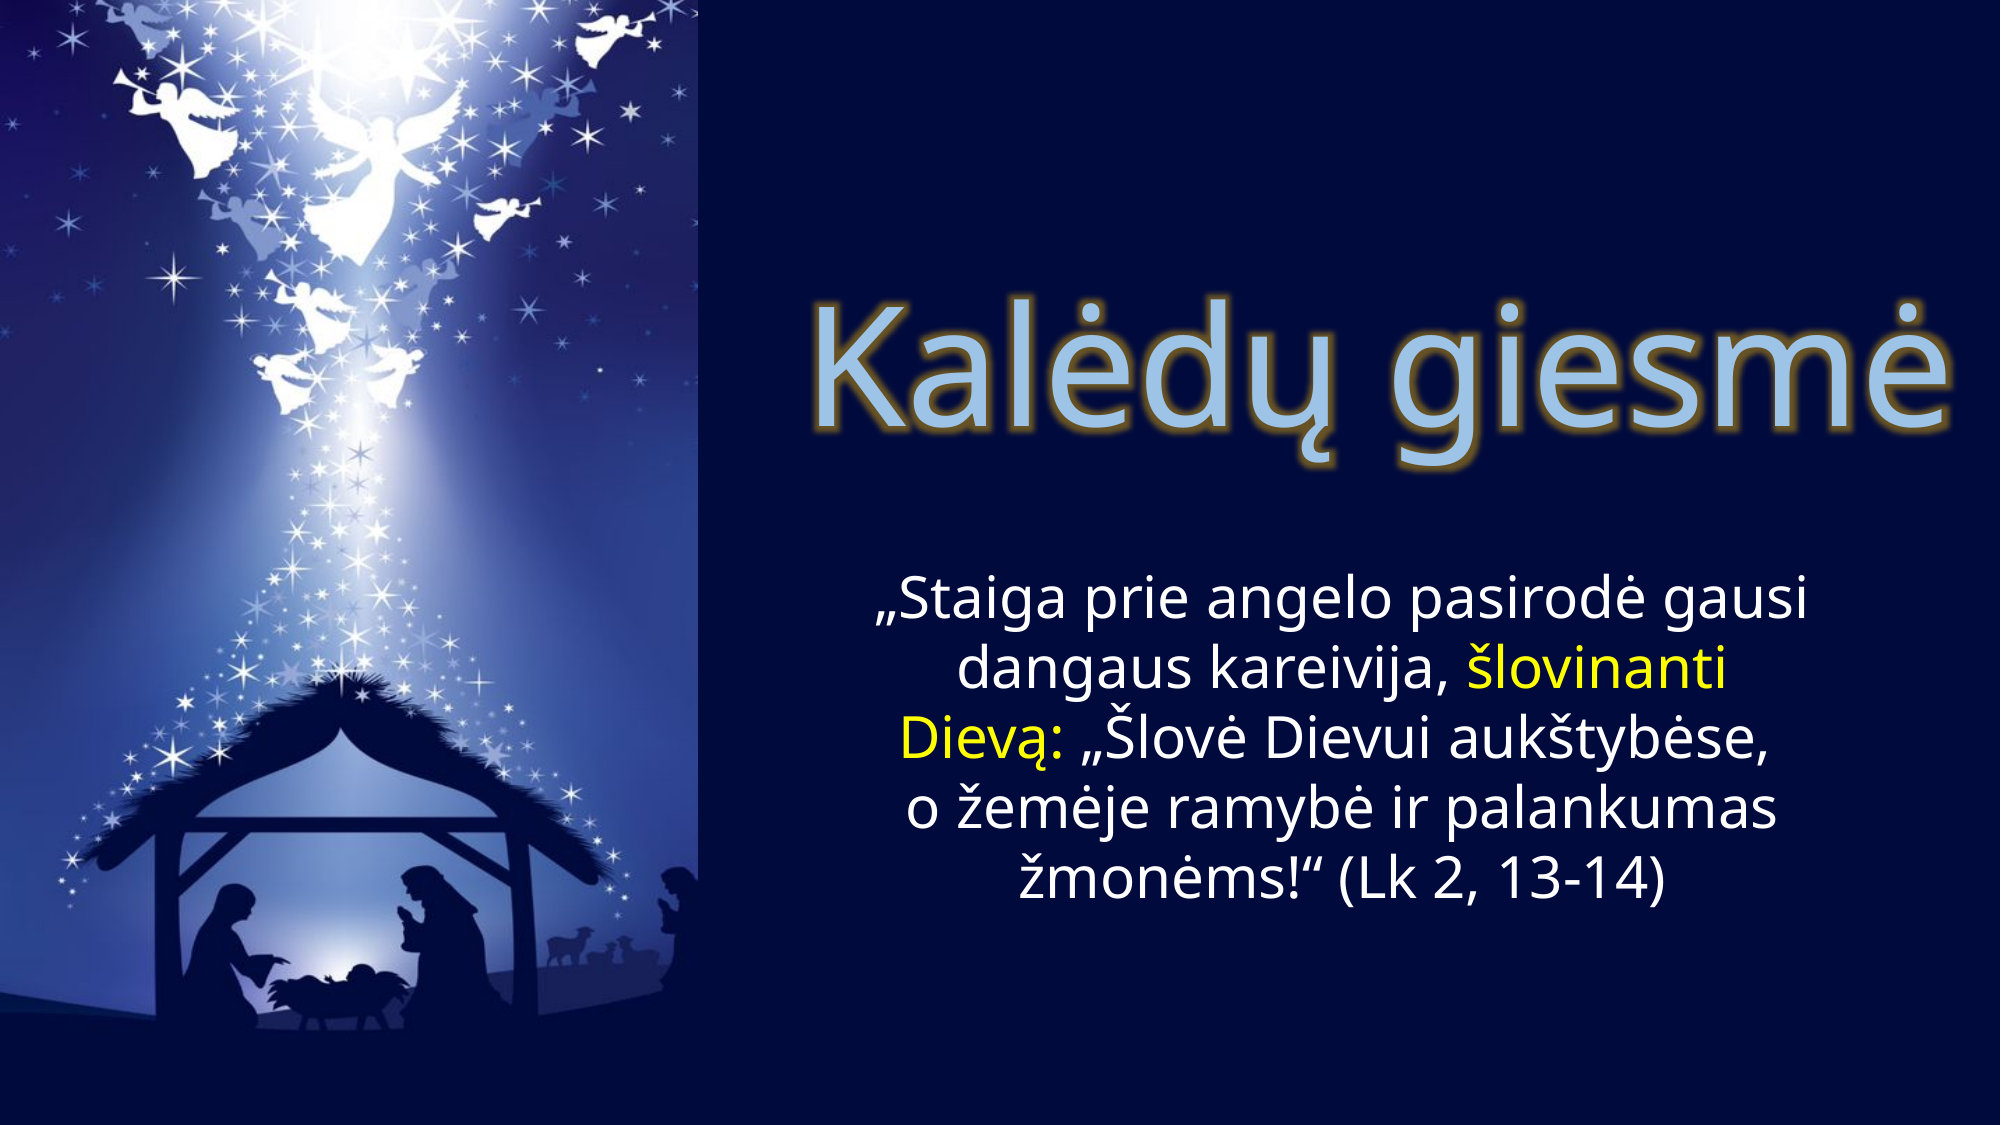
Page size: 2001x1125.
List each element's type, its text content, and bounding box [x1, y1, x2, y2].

text_box „Staiga prie angelo pasirodė gausi dangaus kareivija, šlovinanti Dievą: „Šlovė Dievui aukštybėse, o žemėje ramybė ir palankumas žmonėms!“ (Lk 2, 13-14) [802, 553, 1883, 918]
text_box Kalėdų giesmė [788, 252, 1970, 467]
picture [0, 0, 698, 1125]
